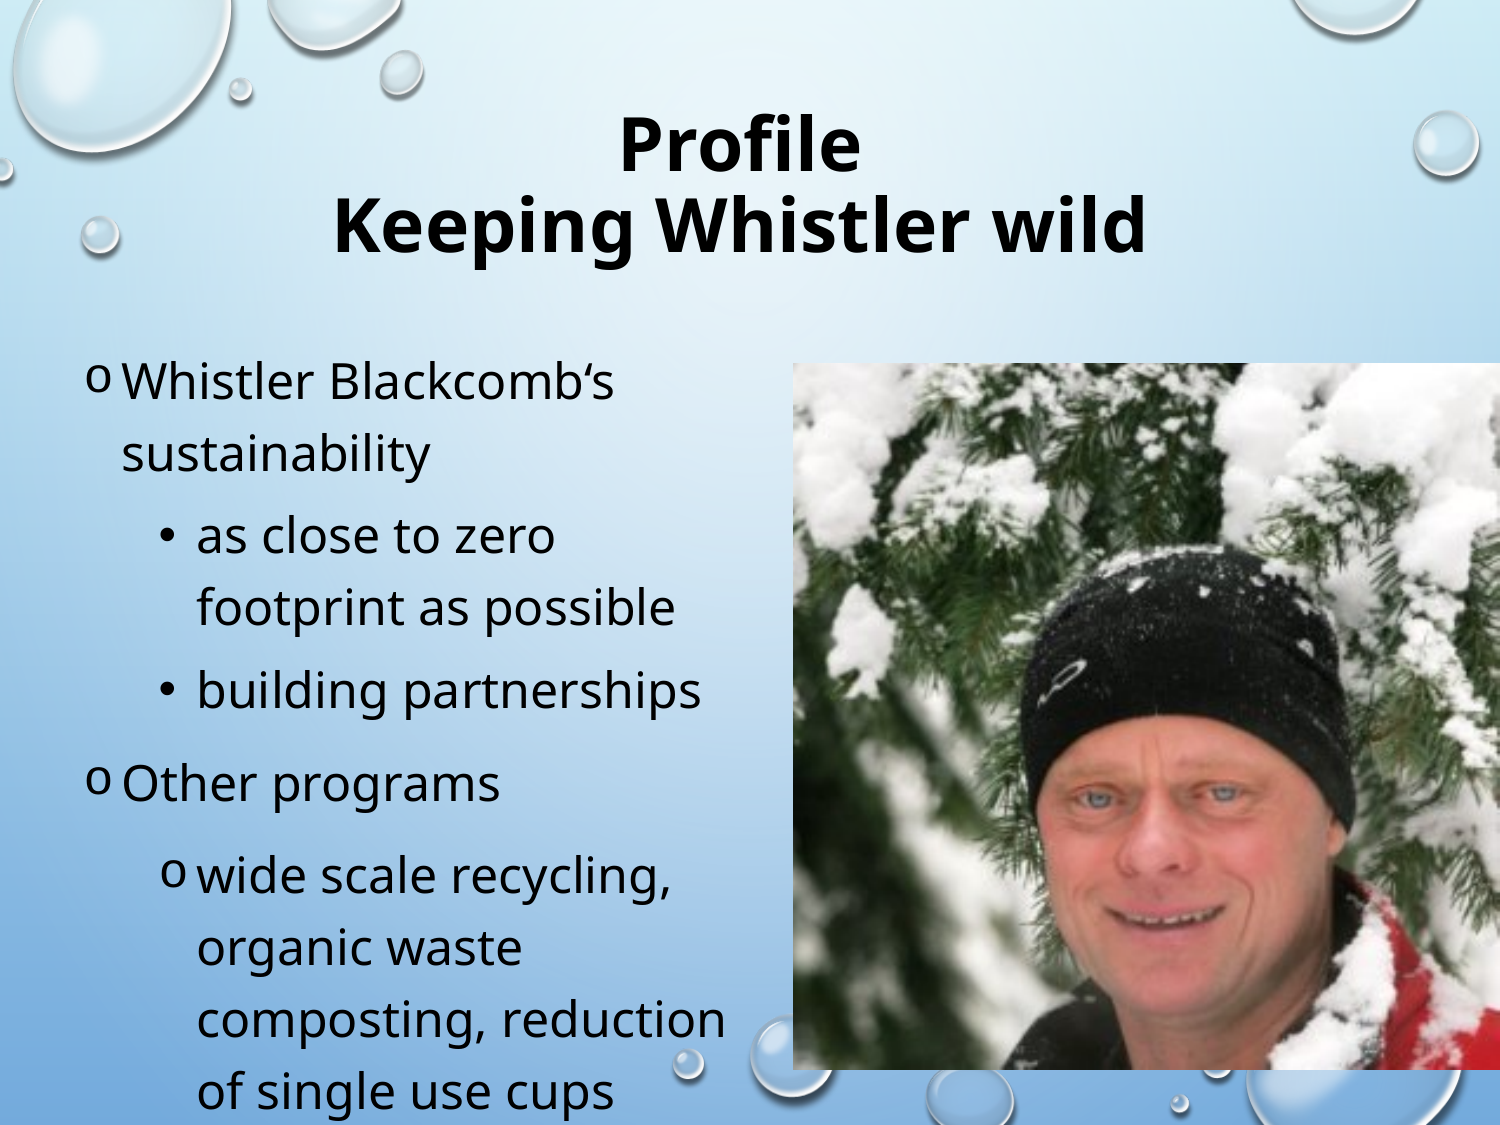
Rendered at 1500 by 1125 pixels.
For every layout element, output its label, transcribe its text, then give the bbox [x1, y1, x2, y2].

title Profile Keeping Whistler wild [112, 101, 1388, 364]
list Whistler Blackcomb‘s sustainability as close to zero footprint as possible building partnerships Other programs wide scale recycling, organic waste composting, reduction of single use cups [68, 329, 780, 1096]
picture [0, 0, 1500, 1125]
